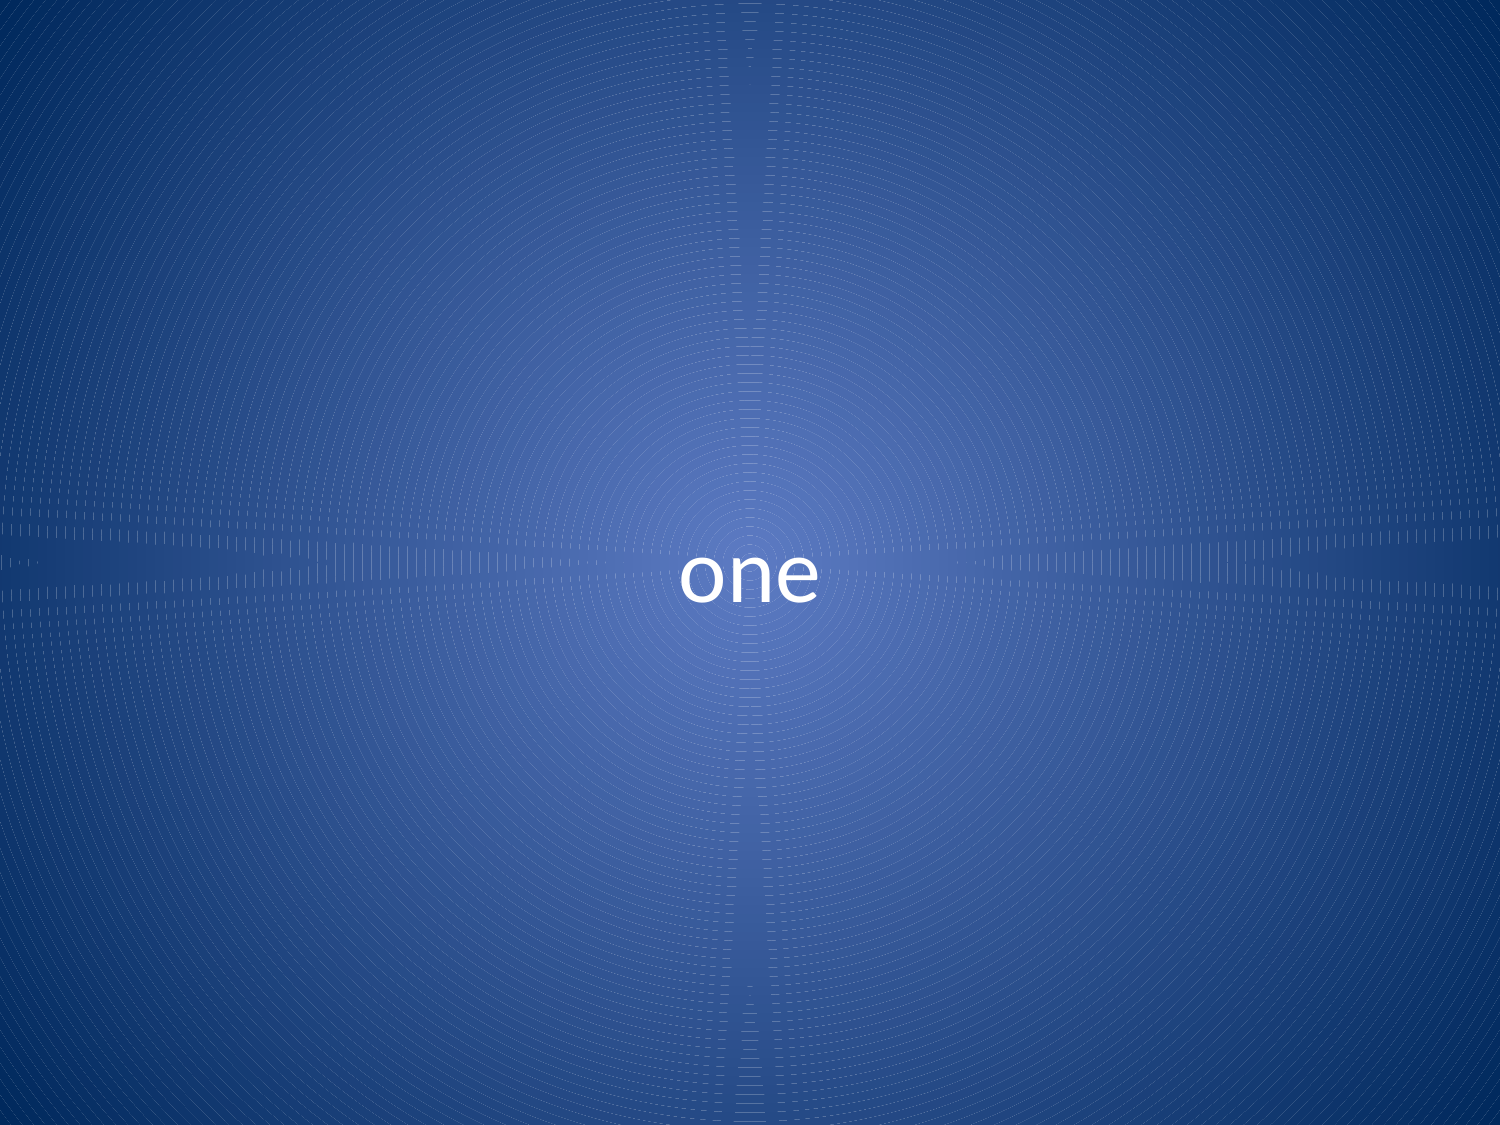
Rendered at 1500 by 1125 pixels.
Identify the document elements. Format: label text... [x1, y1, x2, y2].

title one [75, 45, 1425, 1088]
